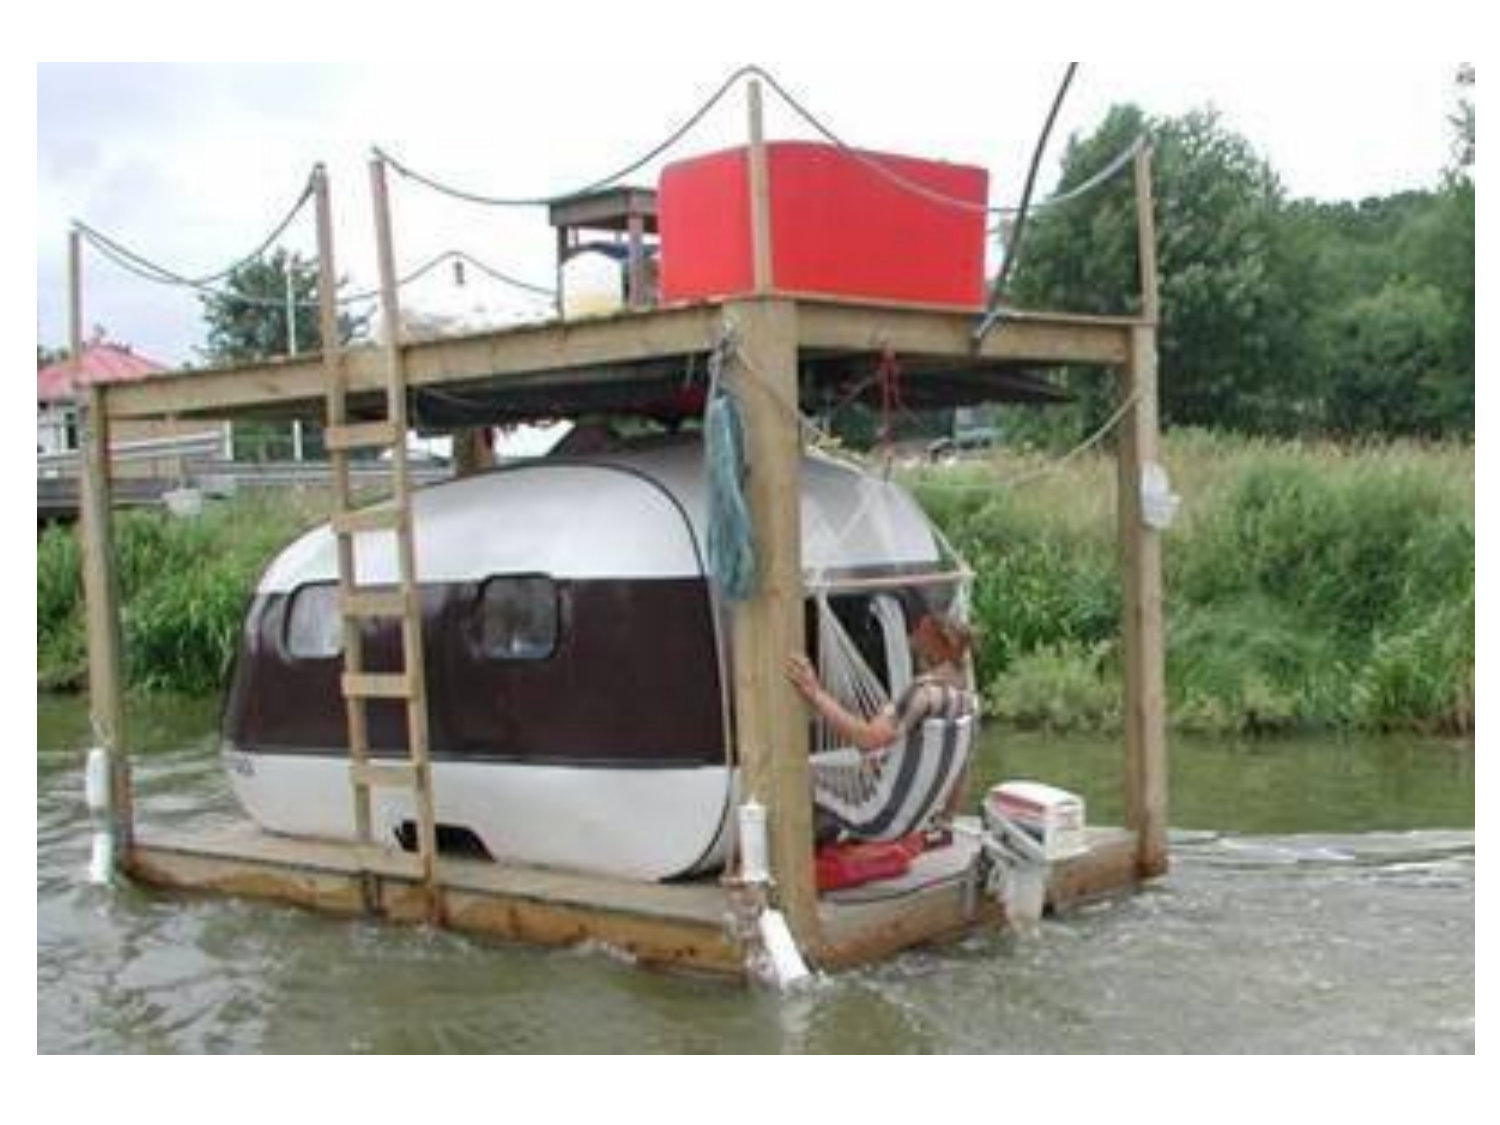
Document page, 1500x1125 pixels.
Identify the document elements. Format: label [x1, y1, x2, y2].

picture [37, 61, 1476, 1055]
